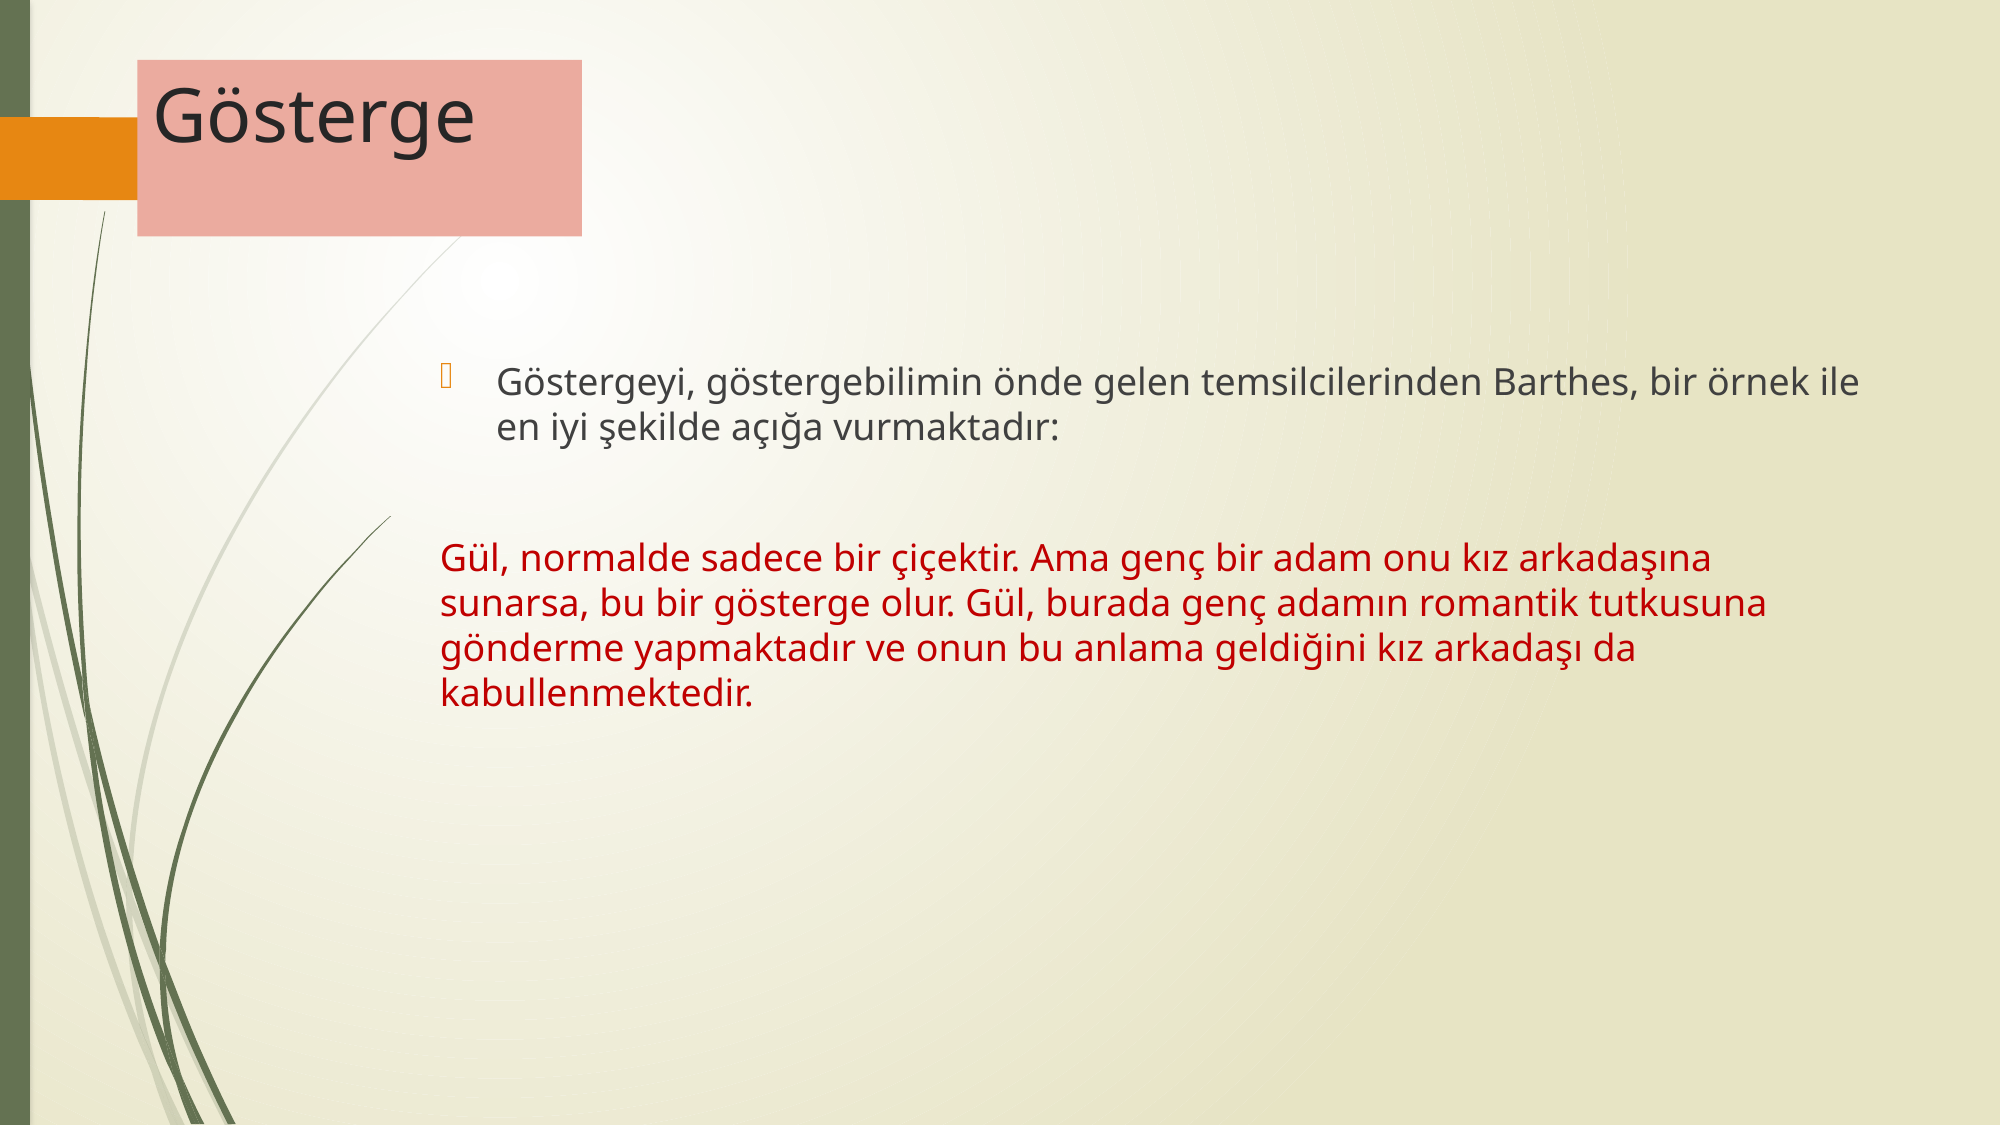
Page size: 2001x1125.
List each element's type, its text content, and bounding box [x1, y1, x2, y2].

list Göstergeyi, göstergebilimin önde gelen temsilcilerinden Barthes, bir örnek ile en iyi şekilde açığa vurmaktadır: Gül, normalde sadece bir çiçektir. Ama genç bir adam onu kız arkadaşına sunarsa, bu bir gösterge olur. Gül, burada genç adamın romantik tutkusuna gönderme yapmaktadır ve onun bu anlama geldiğini kız arkadaşı da kabullenmektedir. [424, 350, 1888, 970]
title Gösterge [137, 59, 582, 237]
